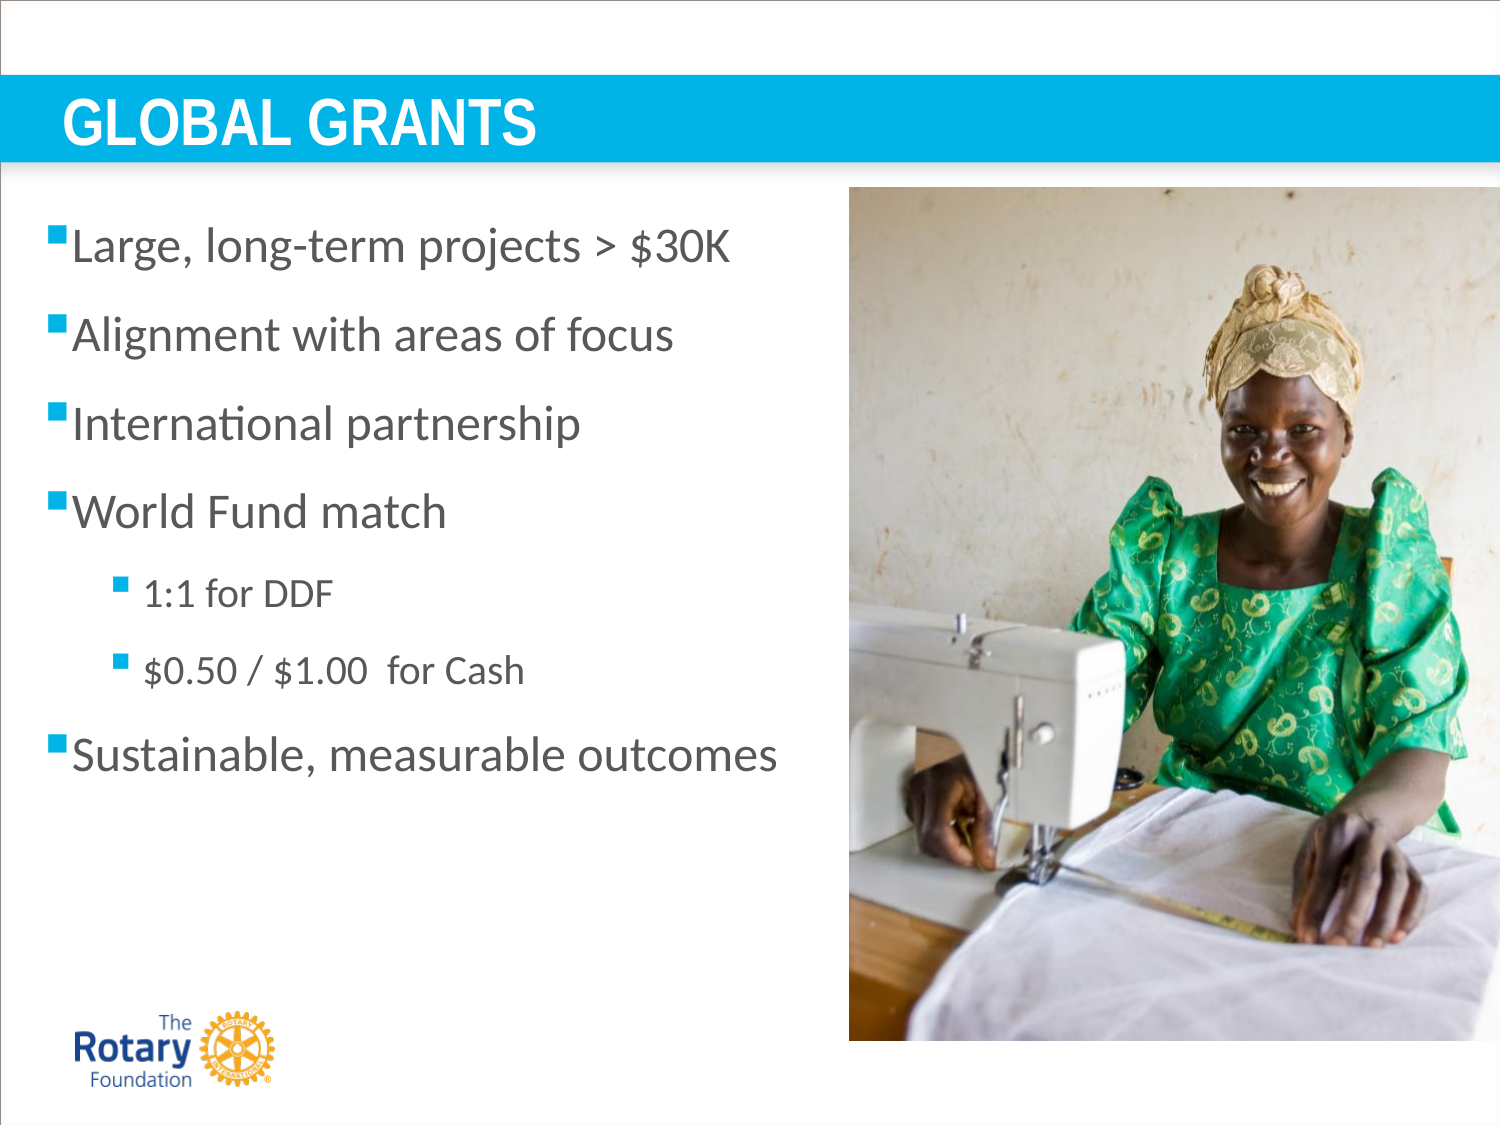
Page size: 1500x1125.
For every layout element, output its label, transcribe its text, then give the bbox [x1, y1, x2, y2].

title GLOBAL GRANTS [62, 75, 1500, 163]
list Large, long-term projects > $30K Alignment with areas of focus International partnership World Fund match 1:1 for DDF $0.50 / $1.00 for Cash Sustainable, measurable outcomes [43, 212, 844, 938]
picture [849, 187, 1500, 1041]
picture [75, 1011, 275, 1087]
